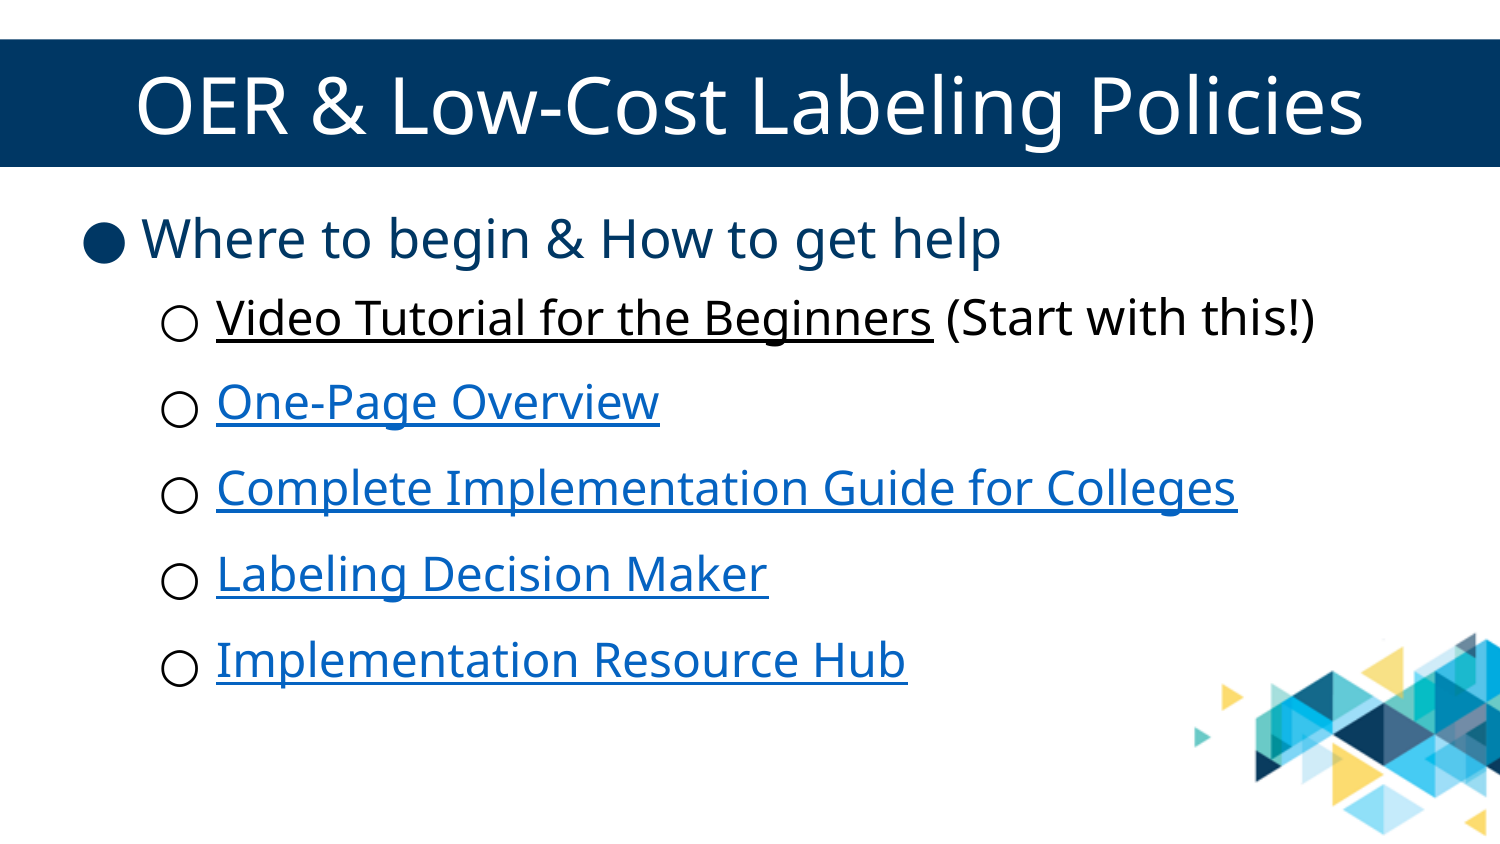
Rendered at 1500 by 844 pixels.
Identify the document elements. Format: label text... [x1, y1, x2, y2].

title OER & Low-Cost Labeling Policies [0, 39, 1500, 167]
picture [0, 0, 1500, 39]
picture [0, 167, 1500, 844]
list Where to begin & How to get help Video Tutorial for the Beginners (Start with this!) One-Page Overview Complete Implementation Guide for Colleges Labeling Decision Maker Implementation Resource Hub [51, 189, 1442, 363]
